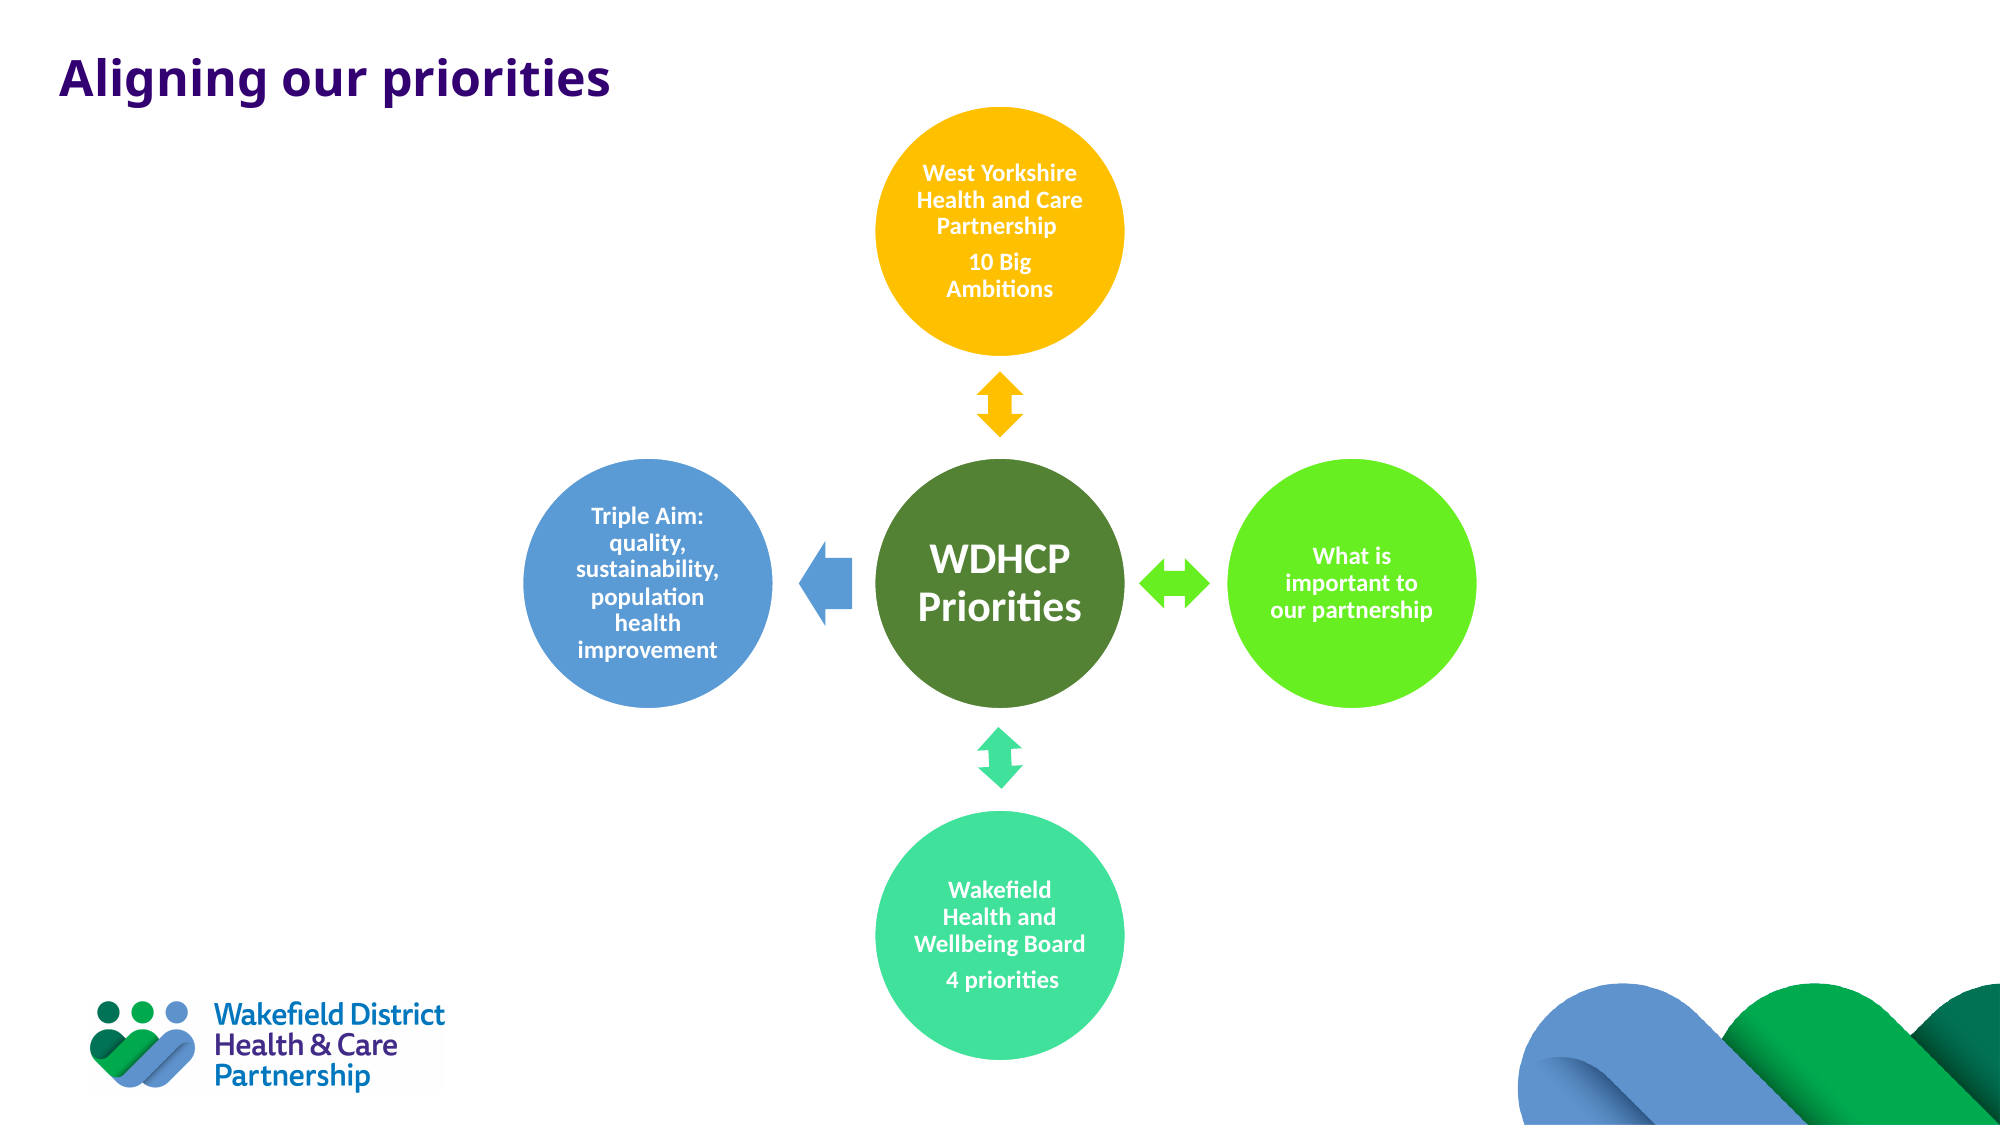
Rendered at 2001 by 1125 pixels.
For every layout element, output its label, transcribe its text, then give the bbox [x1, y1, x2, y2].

picture [1514, 980, 2000, 1125]
text_box Aligning our priorities [45, 39, 1955, 224]
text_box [240, 105, 1759, 1062]
picture [90, 1001, 445, 1093]
